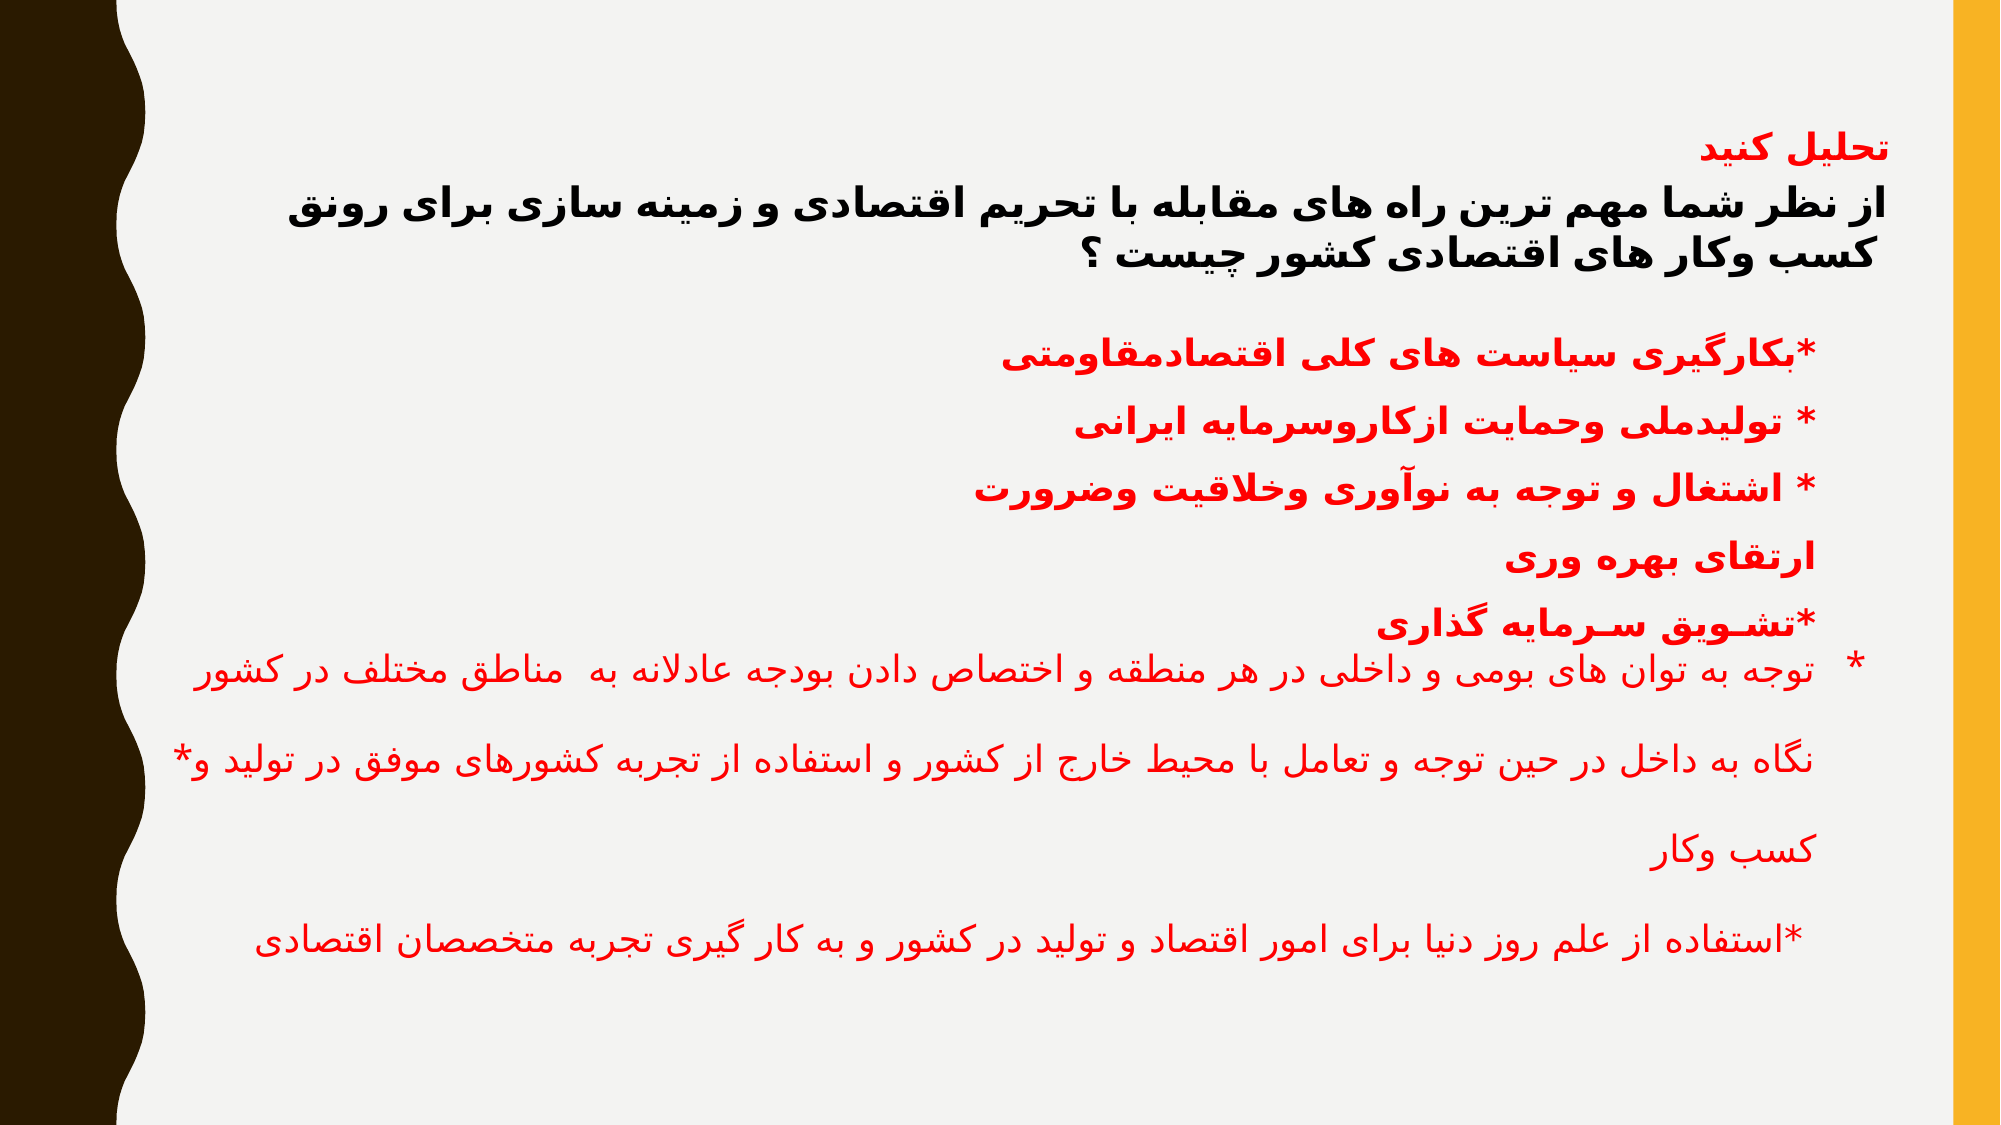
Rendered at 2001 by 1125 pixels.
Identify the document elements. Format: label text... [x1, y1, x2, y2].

text_box تحلیل کنید [1683, 115, 1922, 221]
text_box از نظر شما مهم ترین راه های مقابله با تحریم اقتصادی و زمینه سازی برای رونق کسب وکار های اقتصادی کشور چیست ؟ [167, 168, 1904, 334]
text_box * [1830, 634, 1882, 695]
text_box *بکارگیری سیاست های کلی اقتصادمقاومتی * تولیدملی وحمایت ازکاروسرمایه ایرانی * اشتغال و توجه به نوآوری وخلاقیت وضرورت ارتقای بهره وری *تشـویق سـرمایه گذاری [921, 334, 1832, 592]
text_box توجه به توان های بومی و داخلی در هر منطقه و اختصاص دادن بودجه عادلانه به مناطق مختلف در کشور *نگاه به داخل در حین توجه و تعامل با محیط خارج از کشور و استفاده از تجربه کشورهای موفق در تولید و کسب وکار *استفاده از علم روز دنیا برای امور اقتصاد و تولید در کشور و به کار گیری تجربه متخصصان اقتصادی [65, 592, 1832, 968]
